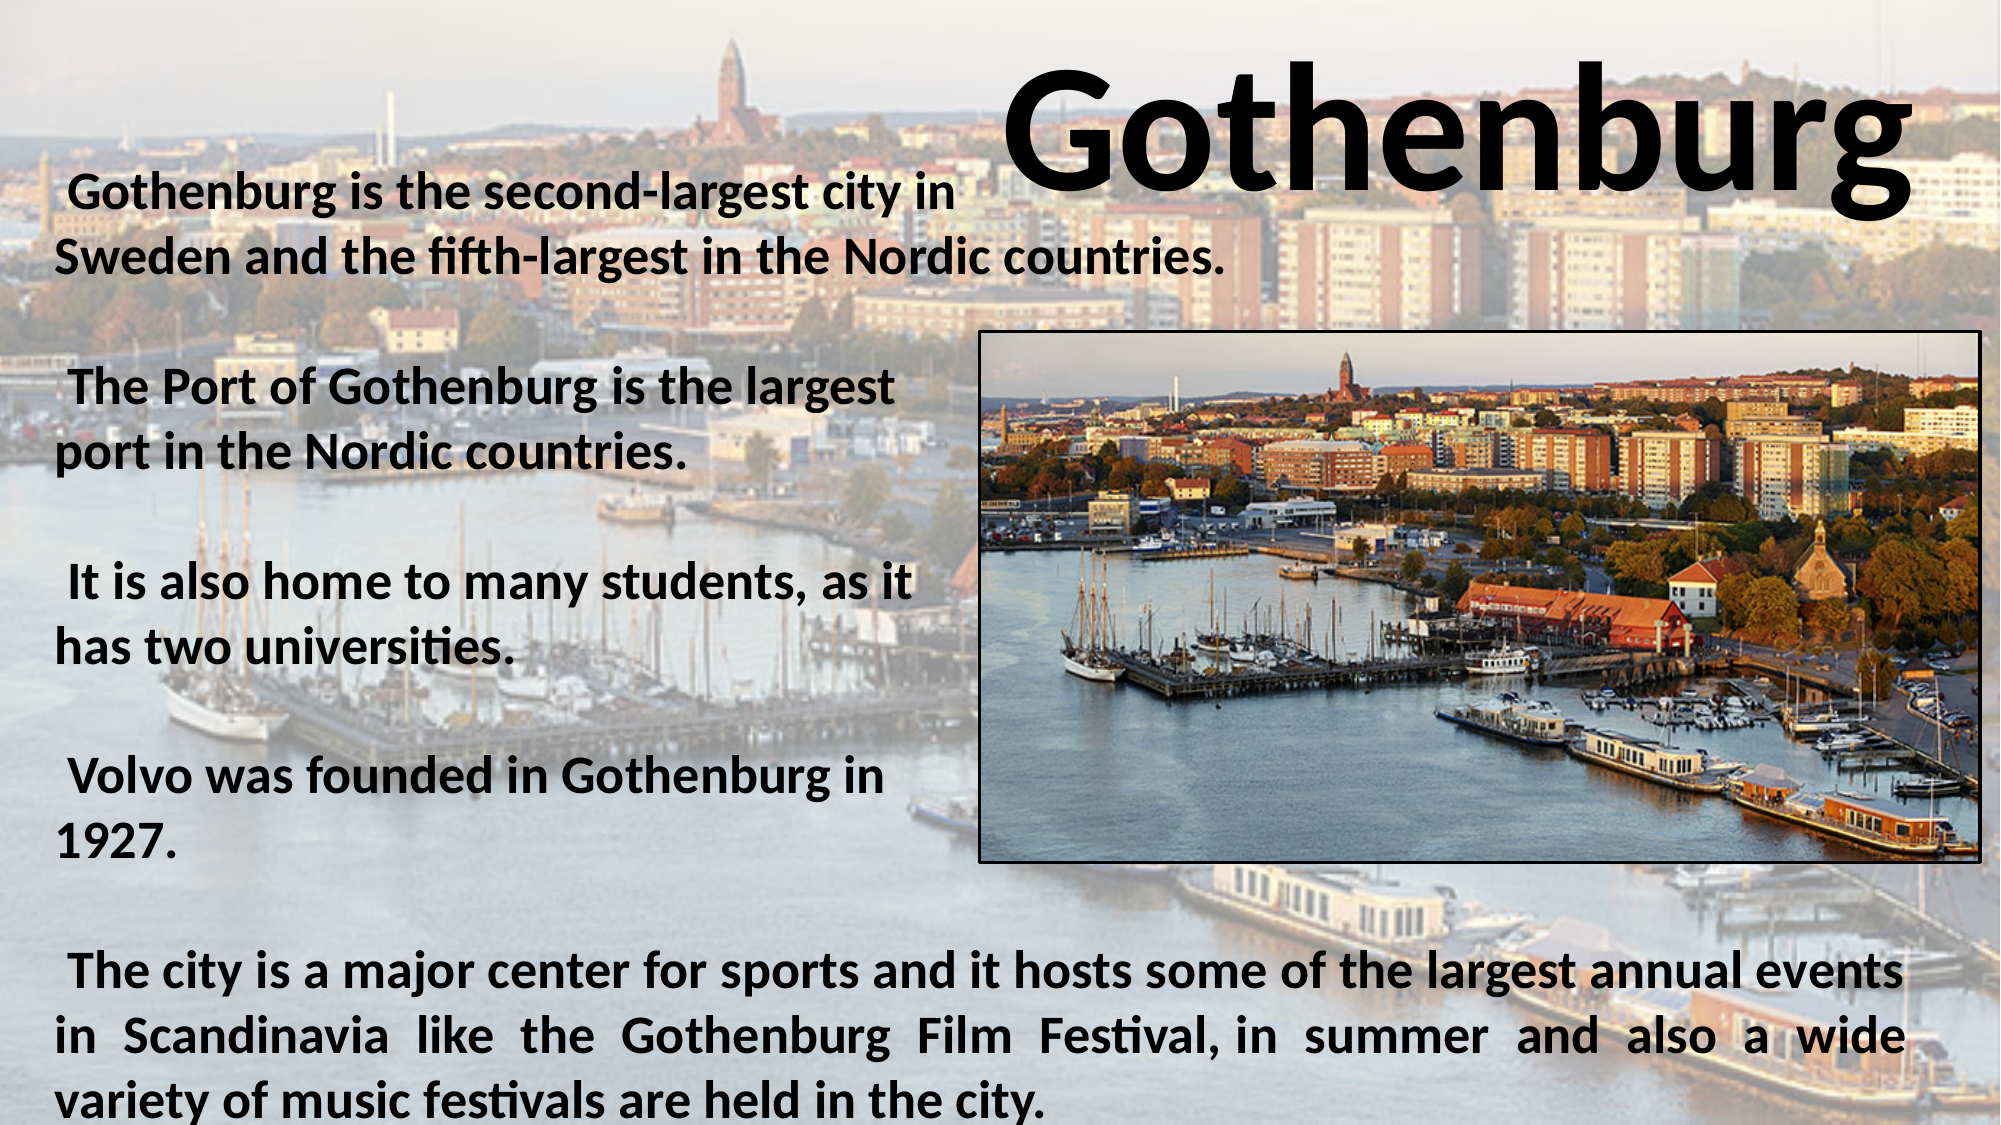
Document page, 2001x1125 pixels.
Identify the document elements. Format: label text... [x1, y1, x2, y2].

picture [981, 333, 1979, 861]
text_box Gothenburg is the second-largest city in Sweden and the fifth-largest in the Nordic countries. The Port of Gothenburg is the largest port in the Nordic countries. It is also home to many students, as it has two universities. Volvo was founded in Gothenburg in 1927. The city is a major center for sports and it hosts some of the largest annual events in Scandinavia like the Gothenburg Film Festival, in summer and also a wide variety of music festivals are held in the city. [40, 147, 1923, 1125]
text_box Gothenburg [986, 0, 1931, 235]
